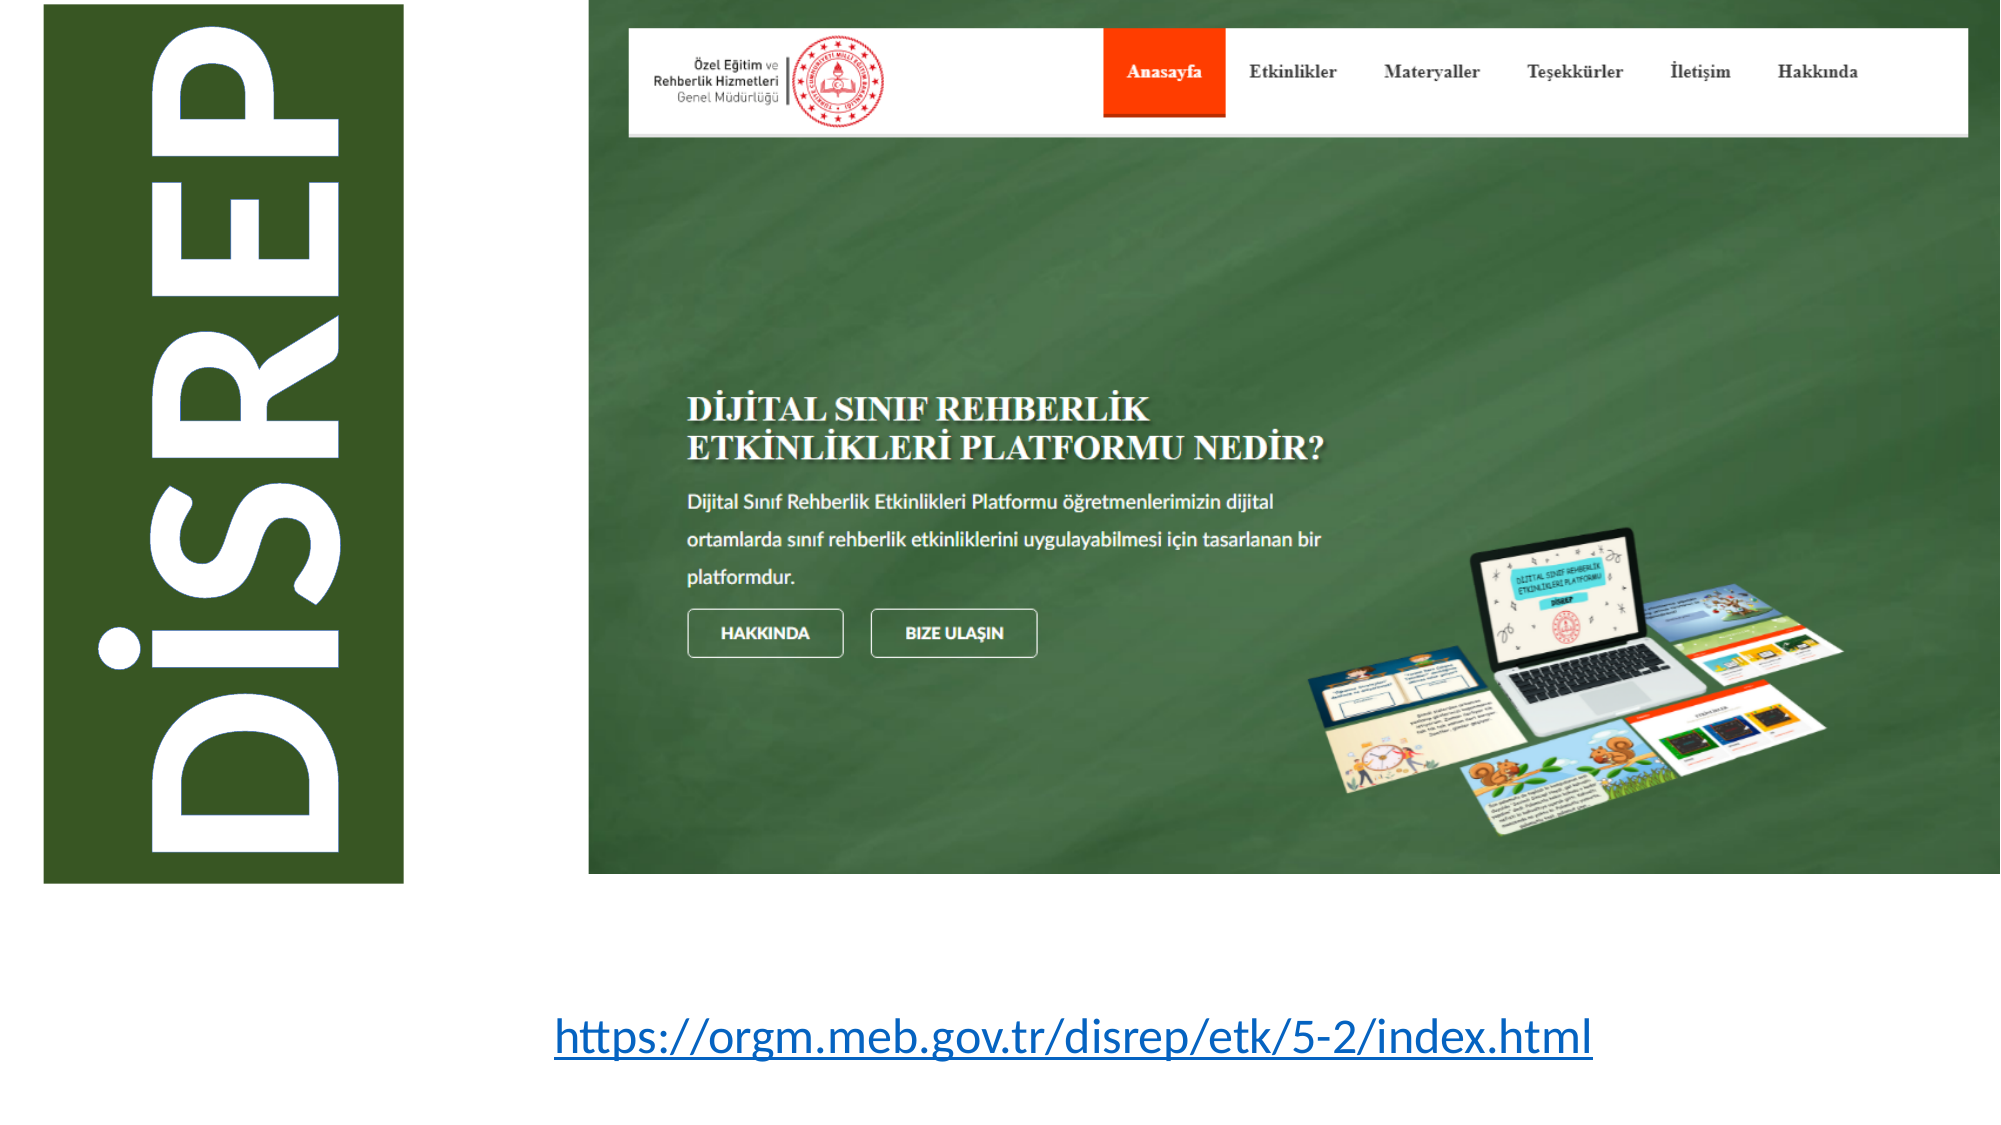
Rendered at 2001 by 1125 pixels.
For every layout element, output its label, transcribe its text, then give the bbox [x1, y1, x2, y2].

text_box DİSREP [43, 4, 404, 884]
text_box https://orgm.meb.gov.tr/disrep/etk/5-2/index.html [539, 996, 1776, 1071]
picture [588, 0, 2000, 874]
